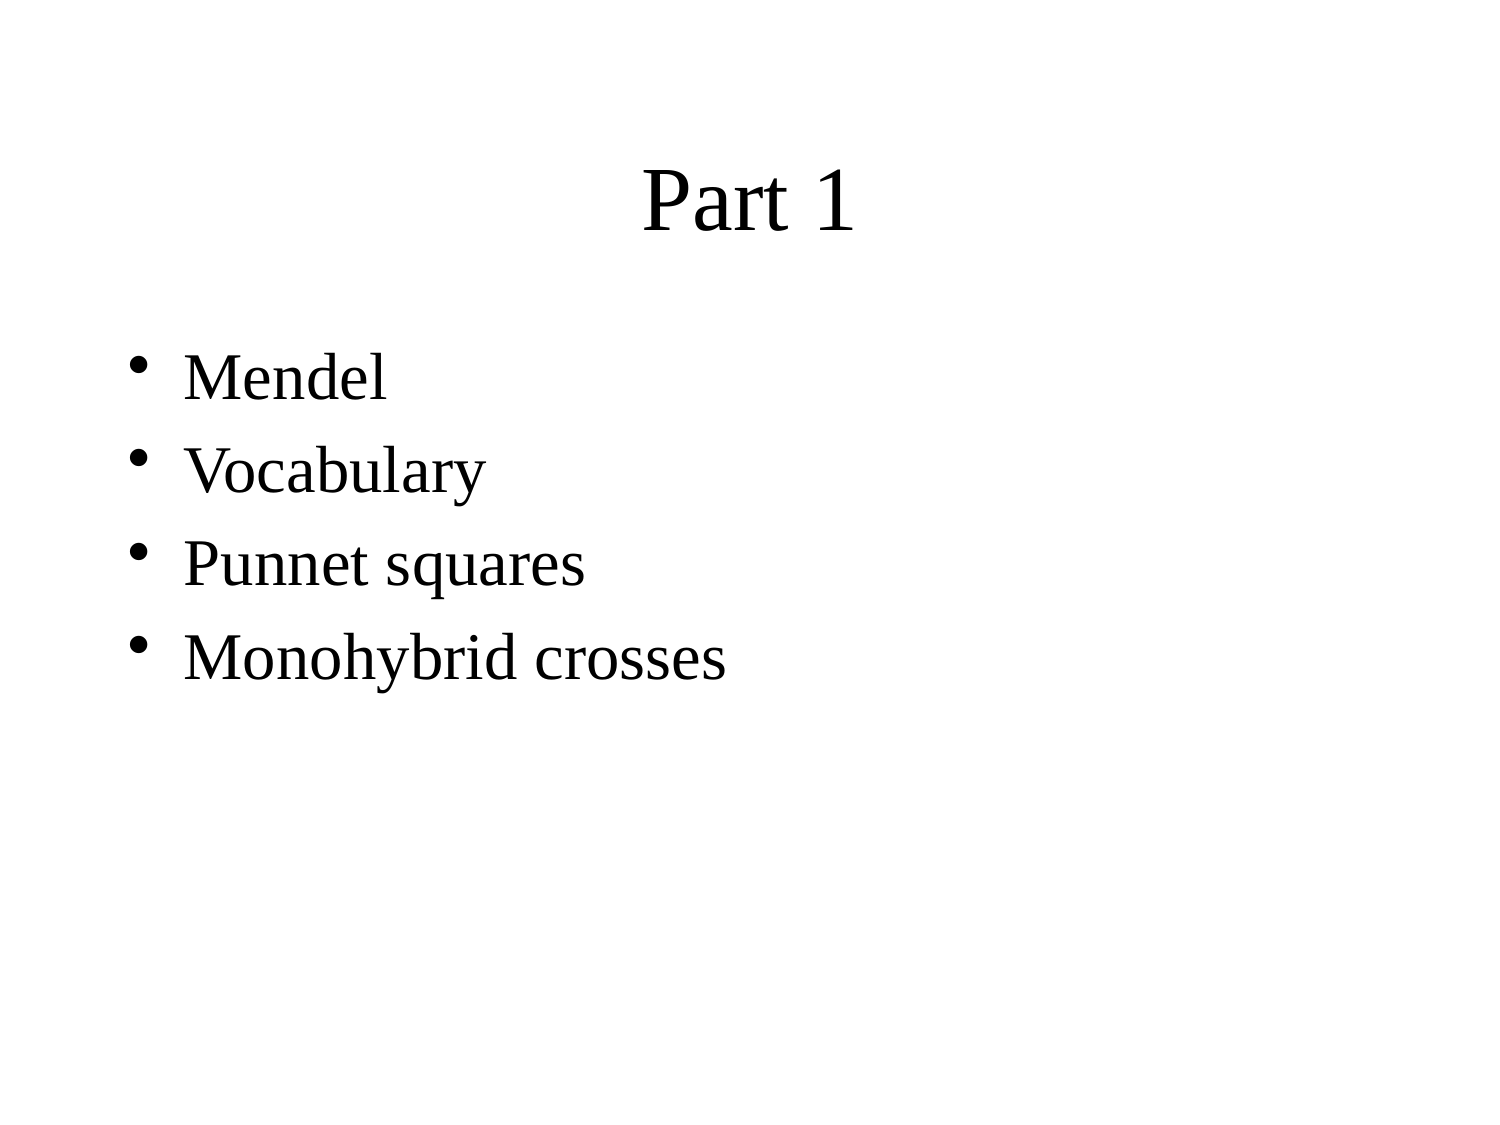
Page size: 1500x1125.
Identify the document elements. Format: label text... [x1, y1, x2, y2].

title Part 1 [112, 99, 1388, 288]
list Mendel Vocabulary Punnet squares Monohybrid crosses [112, 324, 1388, 1001]
